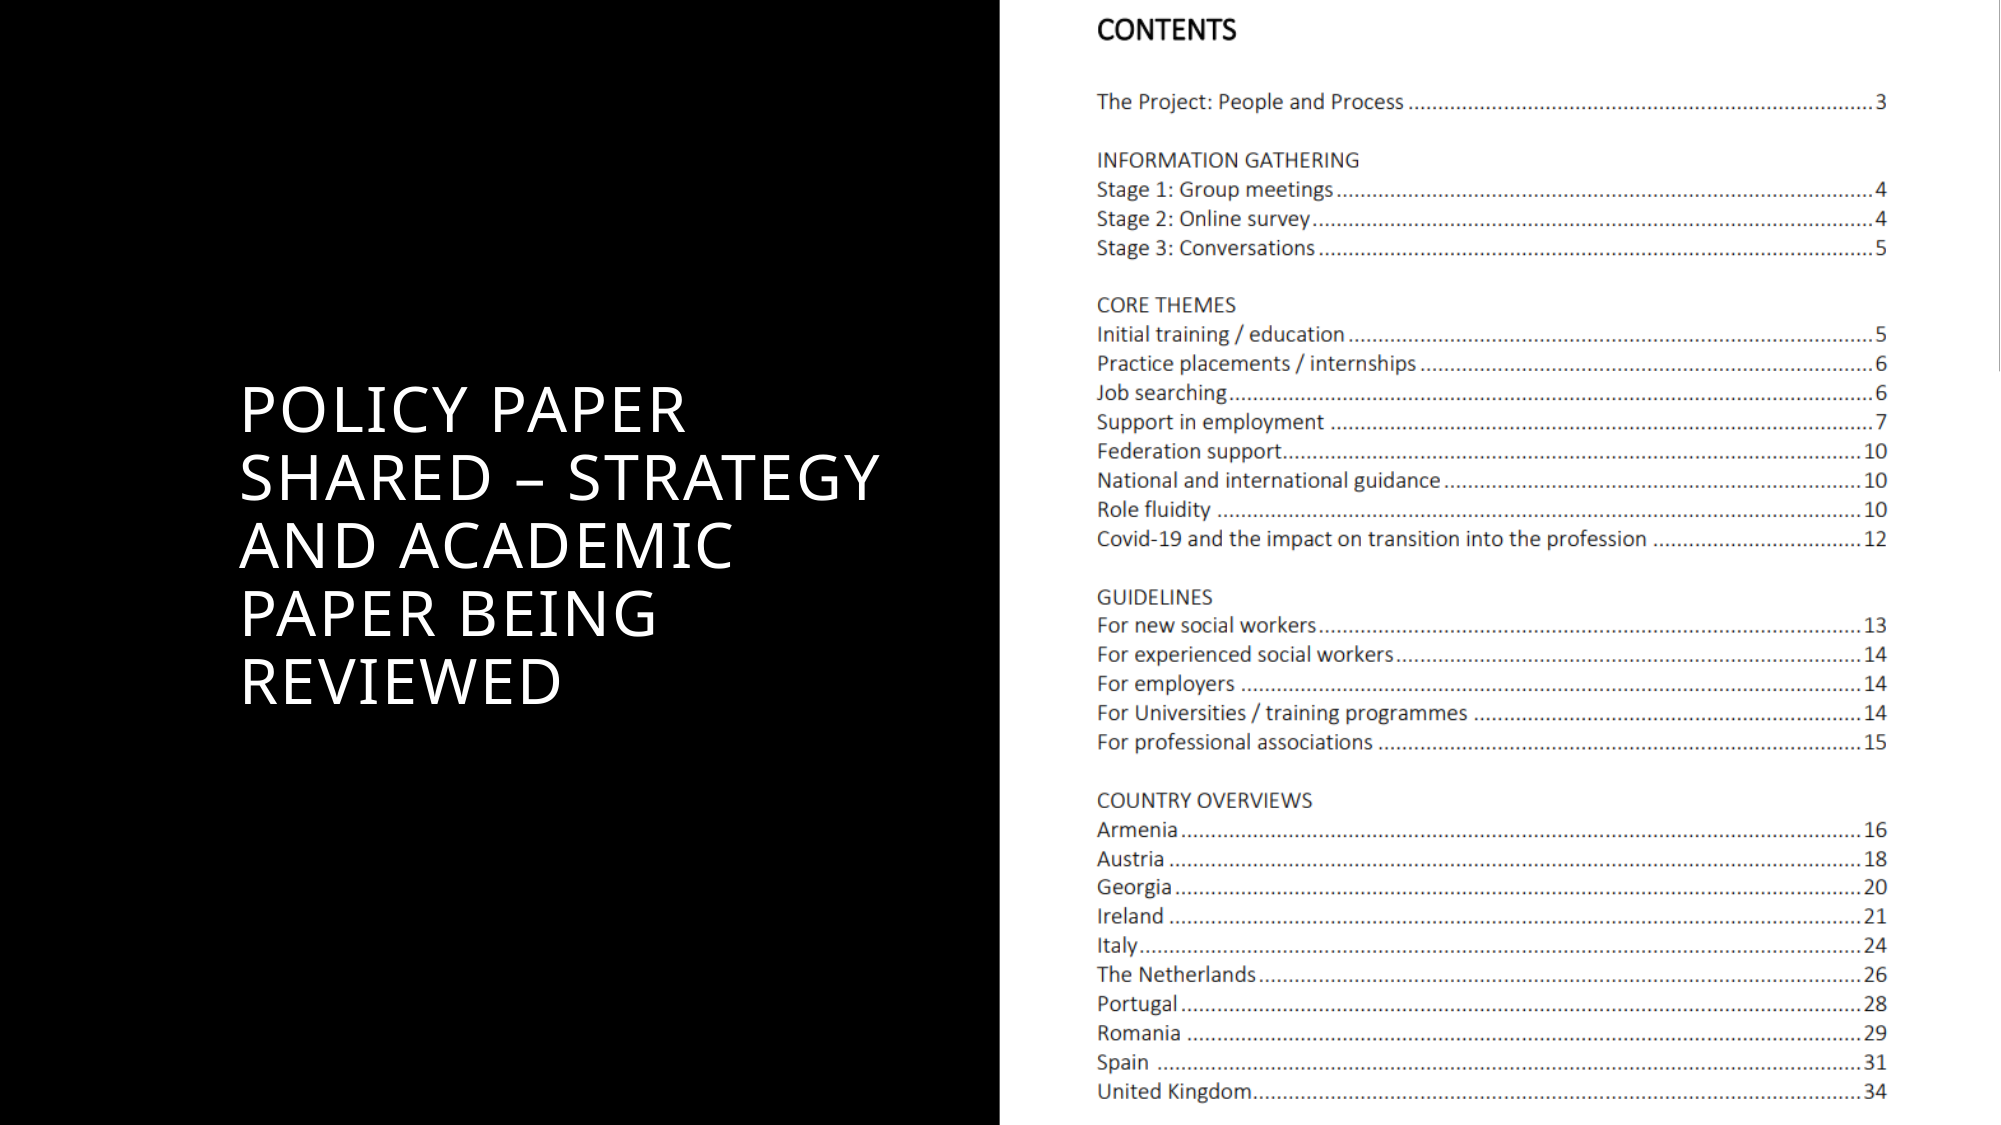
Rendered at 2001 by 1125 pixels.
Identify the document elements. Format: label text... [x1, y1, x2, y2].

text_box [1001, 0, 2000, 1125]
picture [1083, 0, 1914, 1118]
text_box [0, 0, 1001, 1125]
title POLICY PAPER SHARED – STRATEGY AND ACADEMIC PAPER BEING REVIEWED [224, 368, 963, 729]
